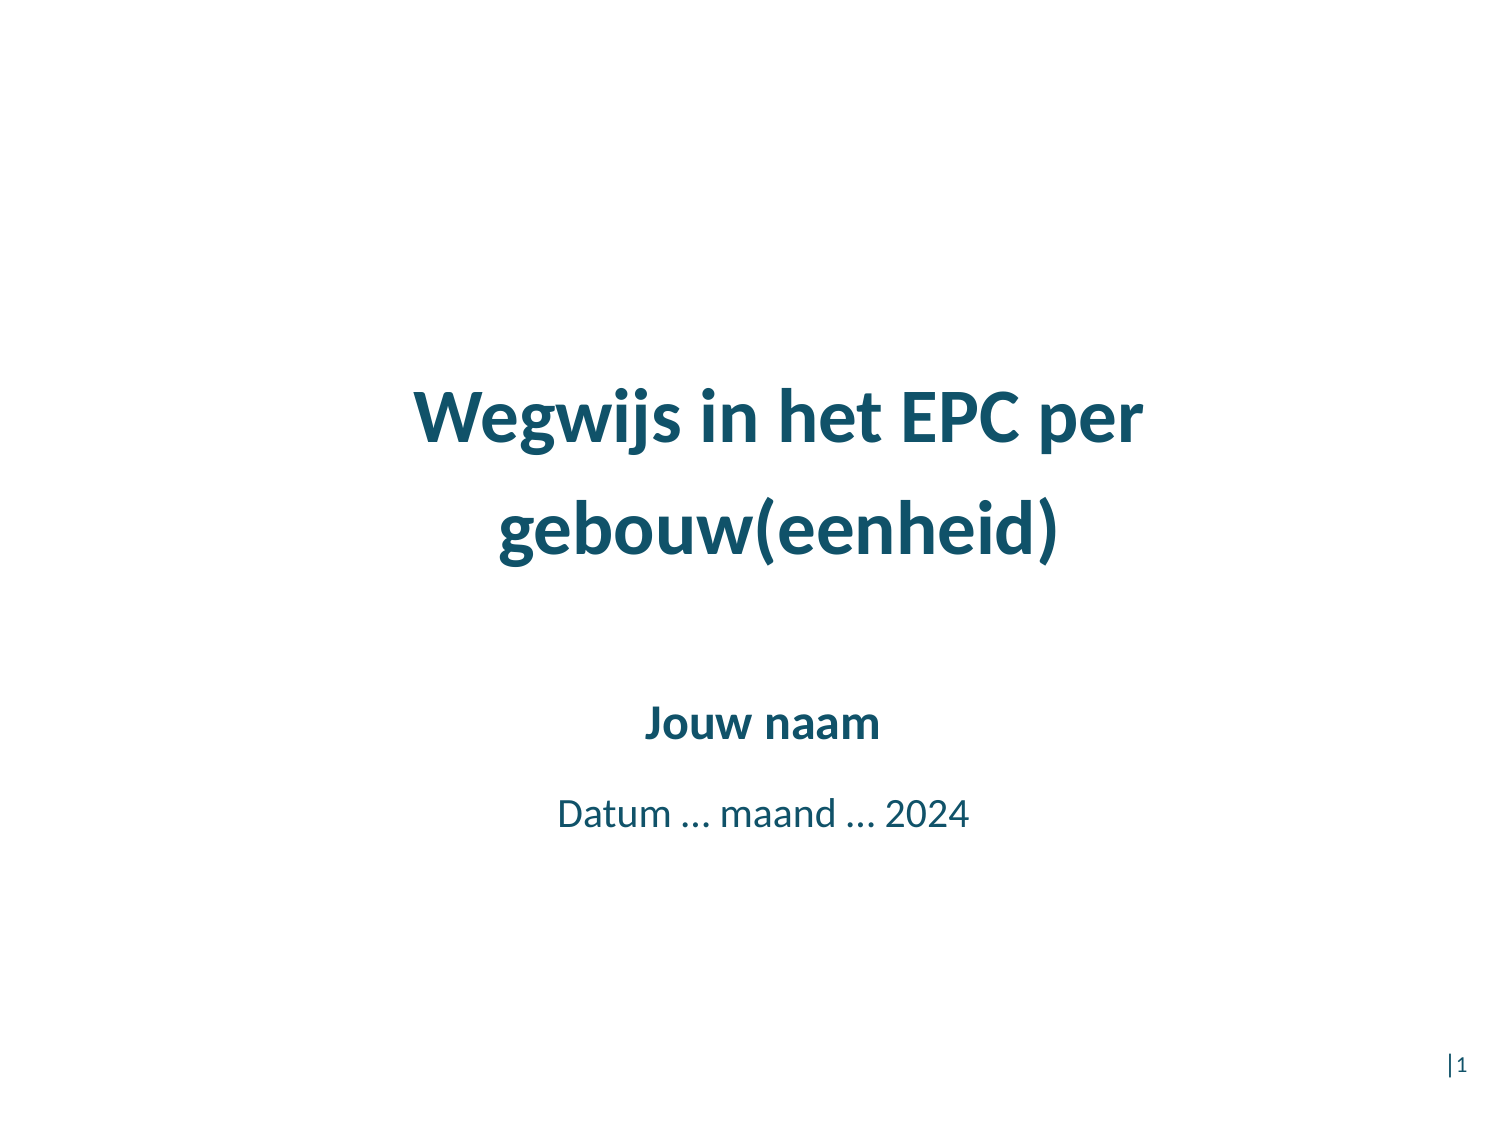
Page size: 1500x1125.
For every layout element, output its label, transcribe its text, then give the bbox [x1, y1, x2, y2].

text_box │1 [1132, 1042, 1483, 1103]
title Wegwijs in het EPC per gebouw(eenheid) [135, 338, 1424, 674]
text_box Jouw naam Datum … maand … 2024 [119, 705, 1408, 978]
